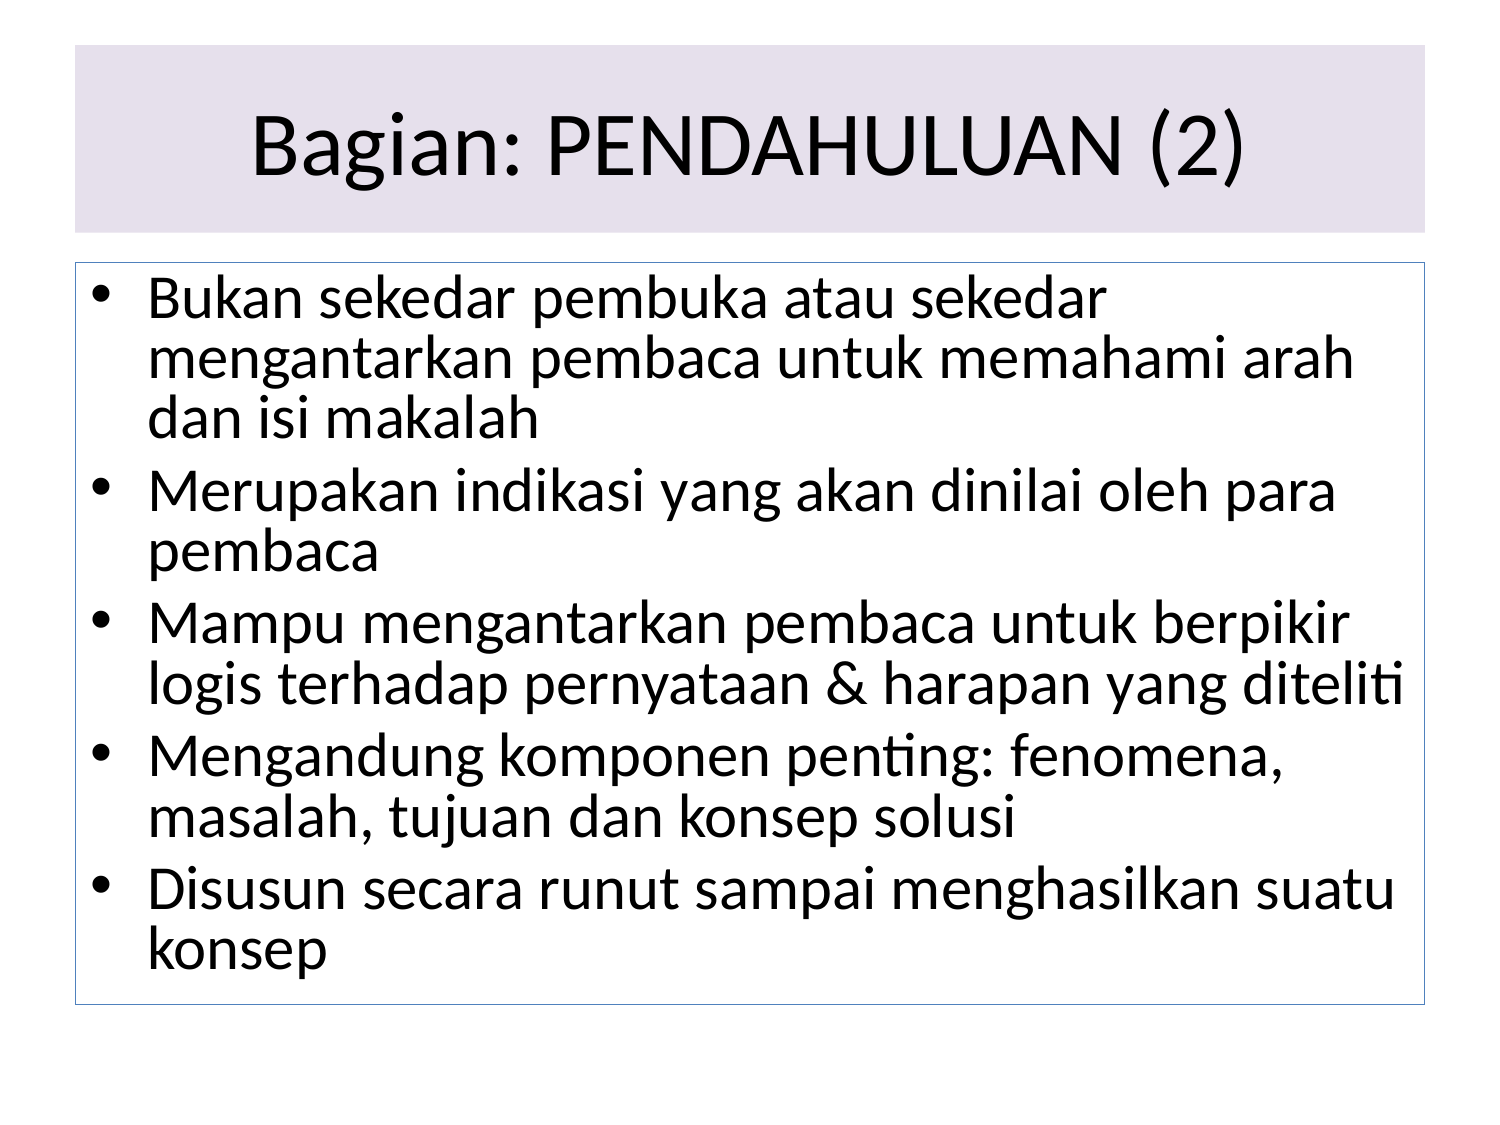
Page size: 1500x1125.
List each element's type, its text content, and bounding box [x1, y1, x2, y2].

list Bukan sekedar pembuka atau sekedar mengantarkan pembaca untuk memahami arah dan isi makalah Merupakan indikasi yang akan dinilai oleh para pembaca Mampu mengantarkan pembaca untuk berpikir logis terhadap pernyataan & harapan yang diteliti Mengandung komponen penting: fenomena, masalah, tujuan dan konsep solusi Disusun secara runut sampai menghasilkan suatu konsep [75, 262, 1425, 1005]
title Bagian: PENDAHULUAN (2) [75, 45, 1425, 233]
